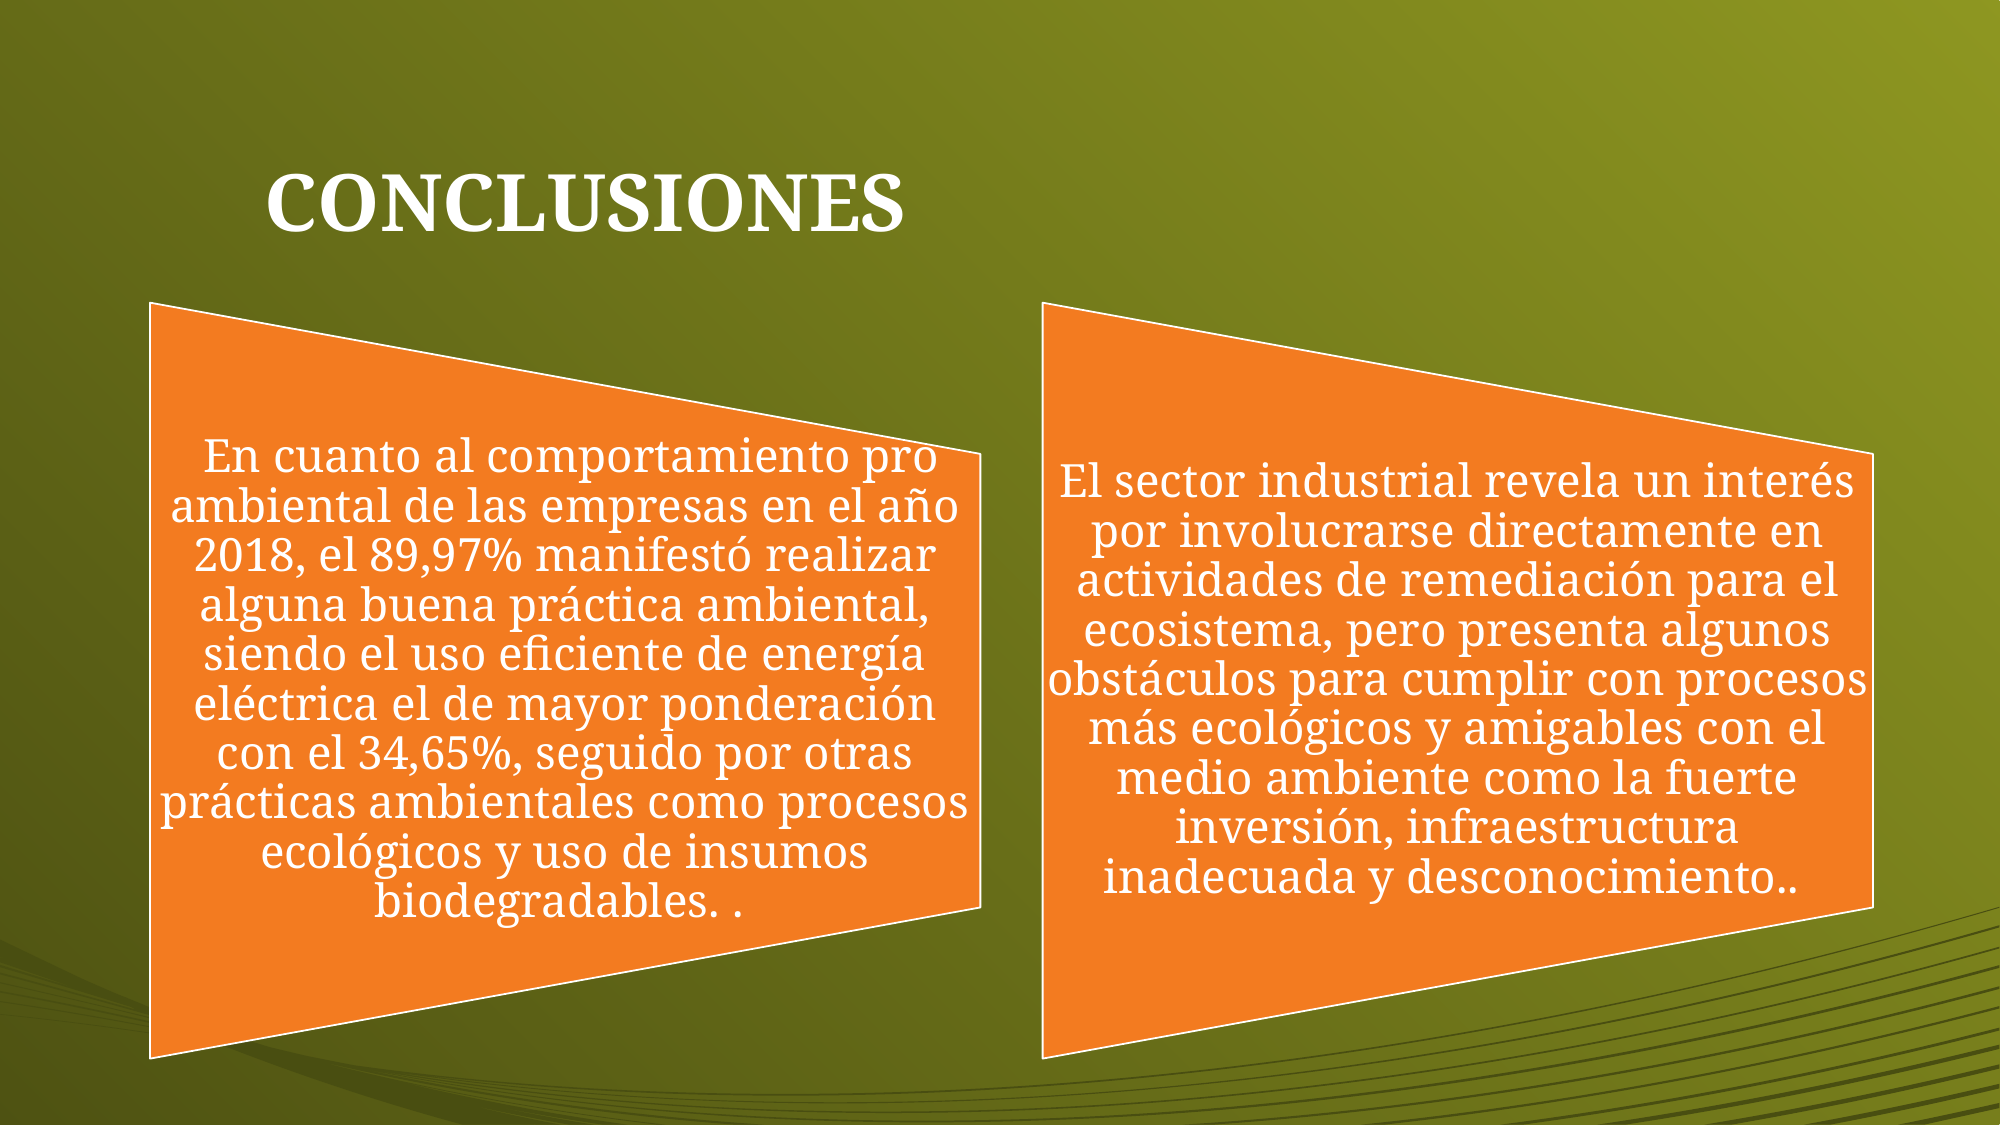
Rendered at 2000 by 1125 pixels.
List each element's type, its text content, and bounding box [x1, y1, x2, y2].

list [148, 302, 1875, 1059]
title CONCLUSIONES [249, 65, 1750, 257]
